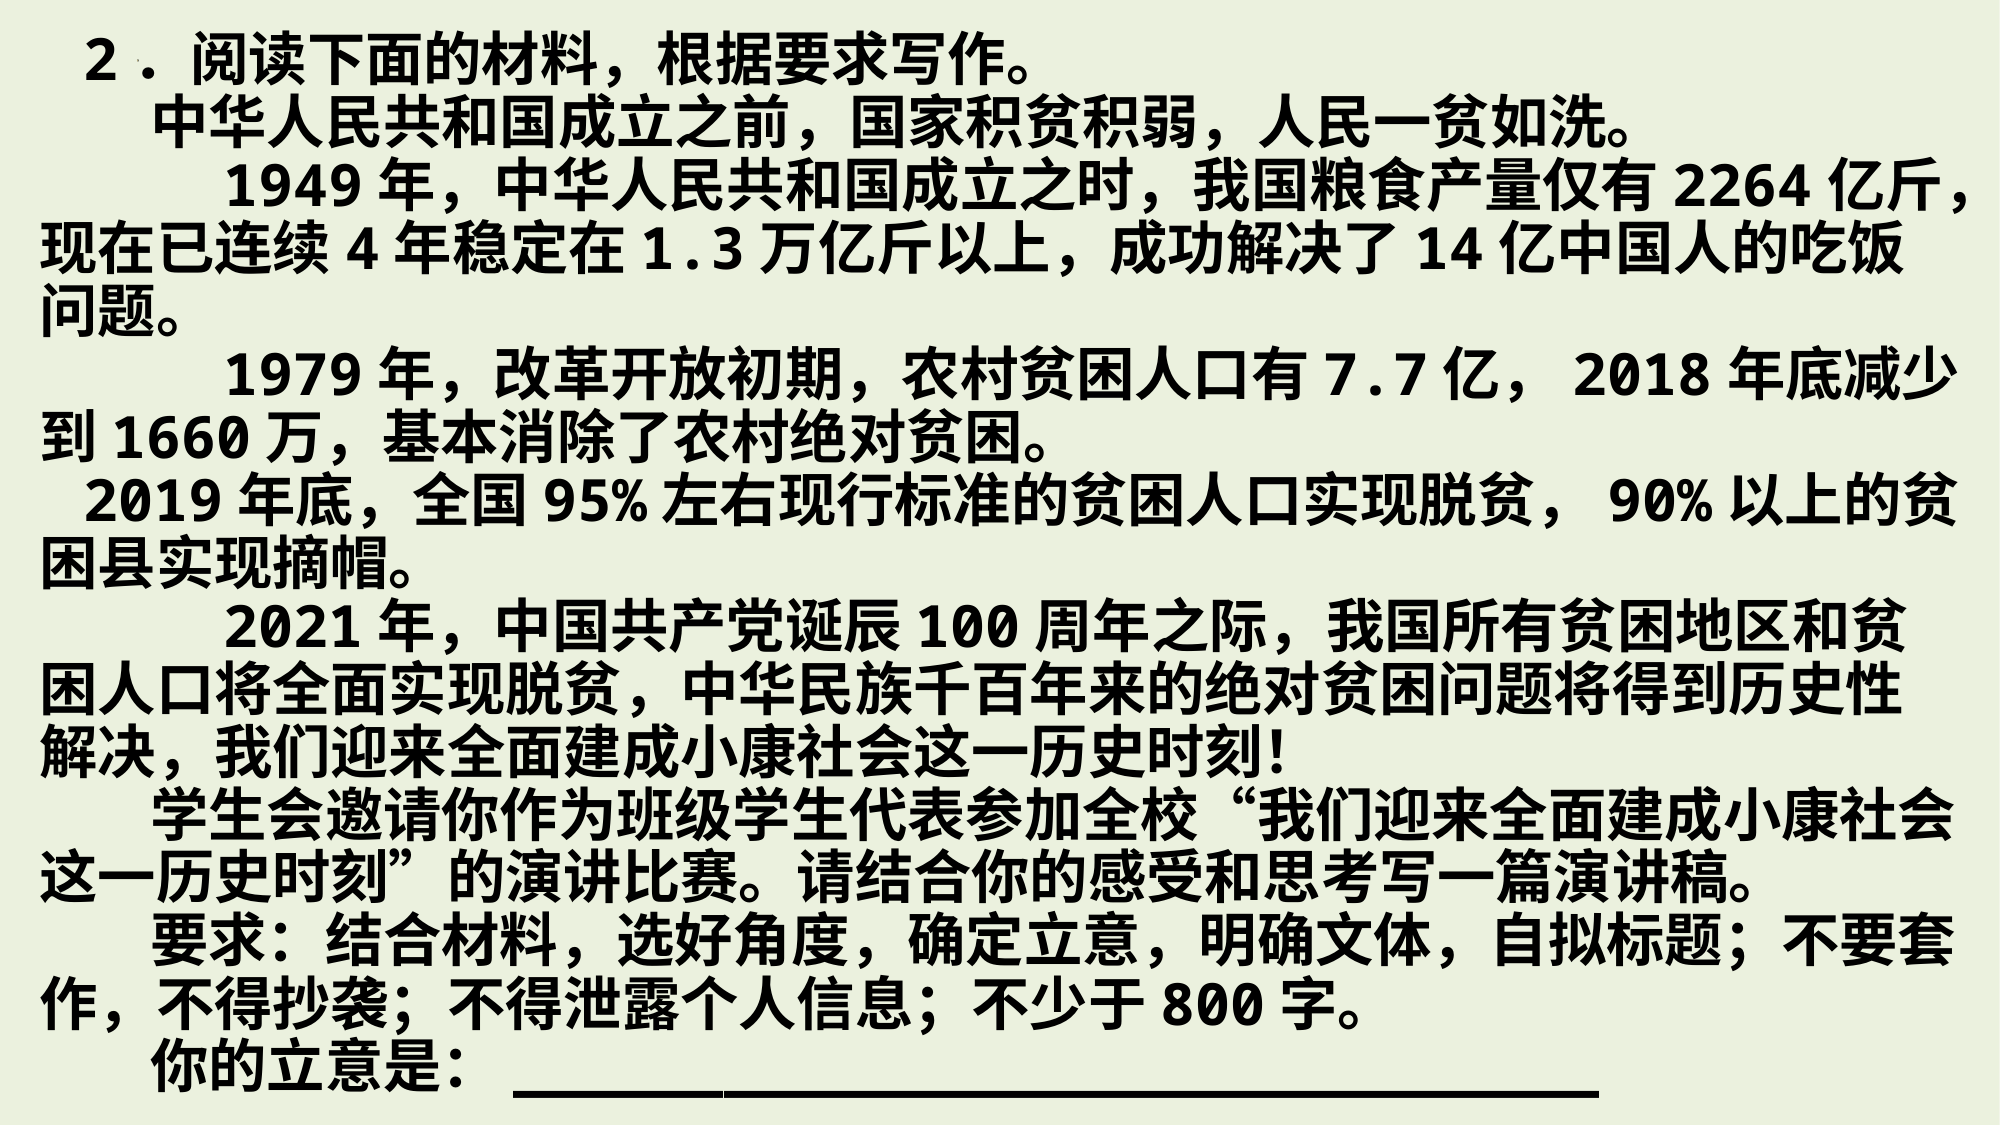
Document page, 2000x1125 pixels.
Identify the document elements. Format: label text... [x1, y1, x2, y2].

text_box 2．阅读下面的材料，根据要求写作。 中华人民共和国成立之前，国家积贫积弱，人民一贫如洗。 1949年，中华人民共和国成立之时，我国粮食产量仅有2264亿斤，现在已连续4年稳定在1.3万亿斤以上，成功解决了14亿中国人的吃饭问题。 1979年，改革开放初期，农村贫困人口有7.7亿，2018年底减少到1660万，基本消除了农村绝对贫困。 2019年底，全国95%左右现行标准的贫困人口实现脱贫，90%以上的贫困县实现摘帽。 2021年，中国共产党诞辰100周年之际，我国所有贫困地区和贫困人口将全面实现脱贫，中华民族千百年来的绝对贫困问题将得到历史性解决，我们迎来全面建成小康社会这一历史时刻！ 学生会邀请你作为班级学生代表参加全校“我们迎来全面建成小康社会这一历史时刻”的演讲比赛。请结合你的感受和思考写一篇演讲稿。 要求：结合材料，选好角度，确定立意，明确文体，自拟标题；不要套作，不得抄袭；不得泄露个人信息；不少于800字。 你的立意是：_______________________________ [24, 22, 1975, 1108]
